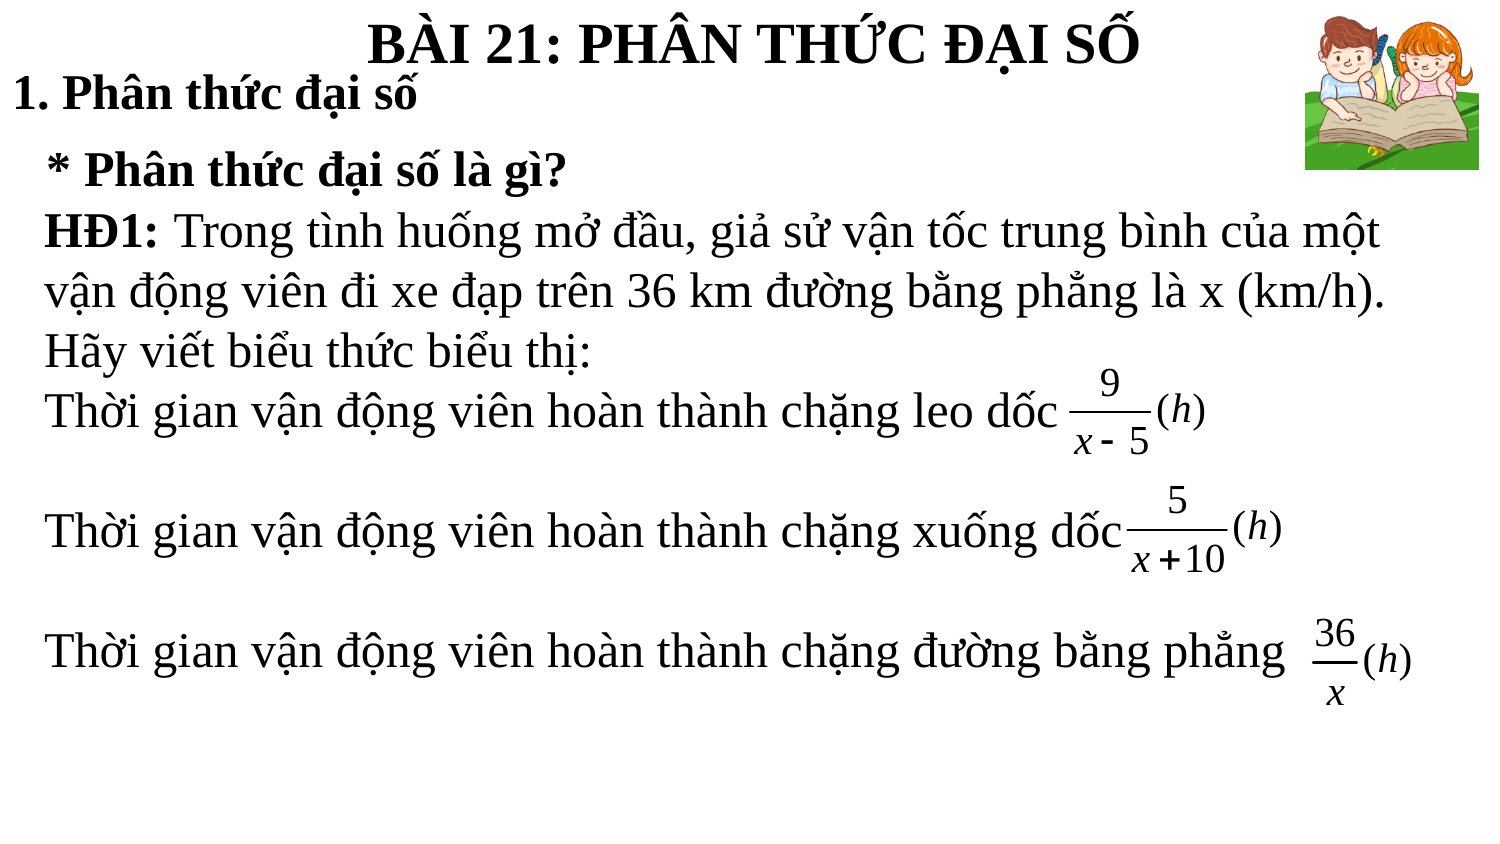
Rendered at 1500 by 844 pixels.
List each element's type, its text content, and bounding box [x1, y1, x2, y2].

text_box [1065, 359, 1211, 460]
text_box 1. Phân thức đại số [0, 51, 620, 127]
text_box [1122, 477, 1287, 578]
text_box HĐ1: Trong tình huống mở đầu, giả sử vận tốc trung bình của một vận động viên đi xe đạp trên 36 km đường bằng phẳng là x (km/h). Hãy viết biểu thức biểu thị: Thời gian vận động viên hoàn thành chặng leo dốc Thời gian vận động viên hoàn thành chặng xuống dốc Thời gian vận động viên hoàn thành chặng đường bằng phẳng [29, 189, 1461, 685]
picture [1304, 0, 1479, 170]
text_box * Phân thức đại số là gì? [32, 129, 584, 189]
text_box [1308, 610, 1417, 711]
text_box BÀI 21: PHÂN THỨC ĐẠI SỐ [141, 1, 1299, 82]
